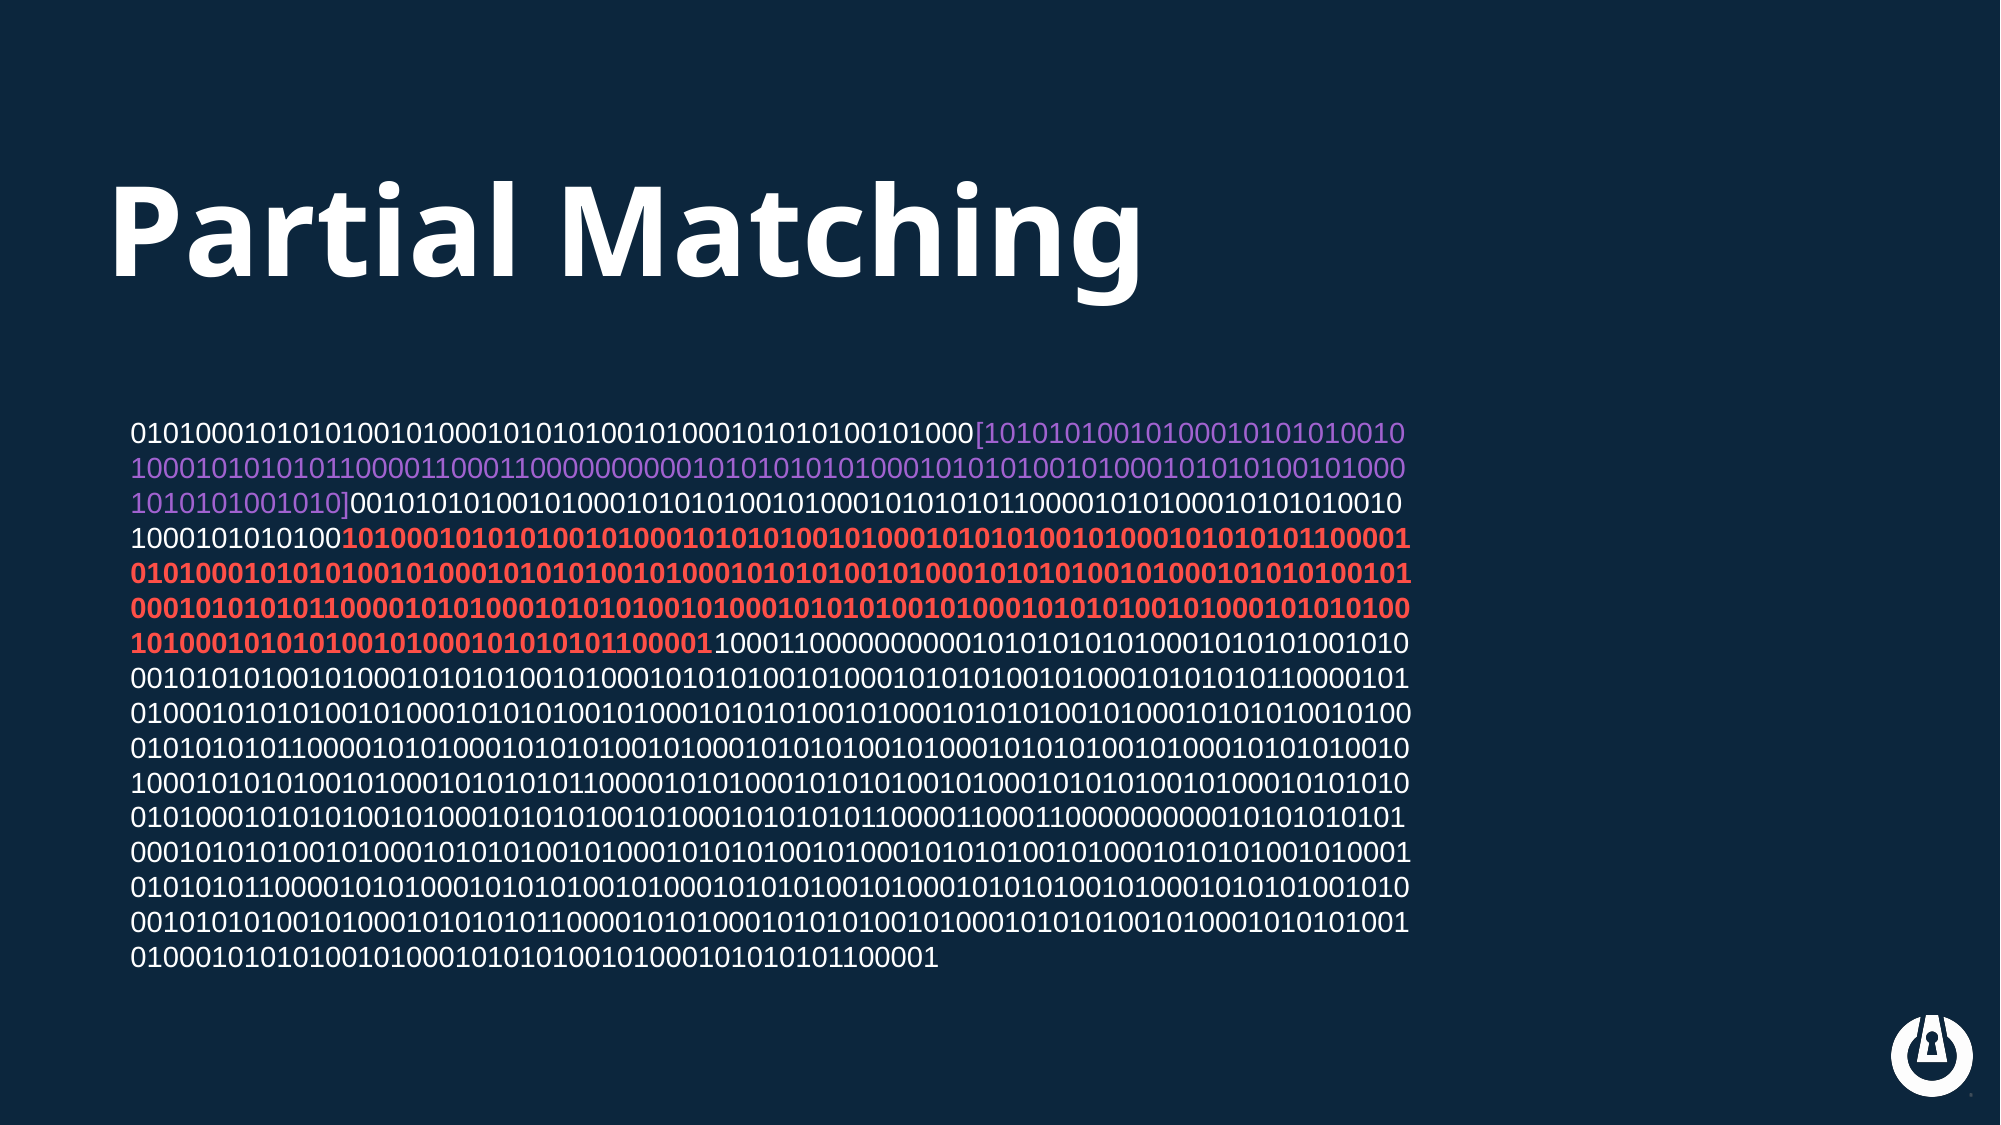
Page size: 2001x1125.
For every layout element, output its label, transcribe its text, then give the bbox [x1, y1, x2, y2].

picture [1891, 1015, 1973, 1097]
text_box 0101000101010100101000101010100101000101010100101000[1010101001010001010101001010001010101011000011000110000000000101010101010001010101001010001010101001010001010101001010]0010101010010100010101010010100010101010110000101010001010101001010001010101001010001010101001010001010101001010001010101001010001010101011000010101000101010100101000101010100101000101010100101000101010100101000101010100101000101010101100001010100010101010010100010101010010100010101010010100010101010010100010101010010100010101010110000110001100000000001010101010100010101010010100010101010010100010101010010100010101010010100010101010010100010101010110000101010001010101001010001010101001010001010101001010001010101001010001010101001010001010101011000010101000101010100101000101010100101000101010100101000101010100101000101010100101000101010101100001010100010101010010100010101010010100010101010010100010101010010100010101010010100010101010110000110001100000000001010101010100010101010010100010101010010100010101010010100010101010010100010101010010100010101010110000101010001010101001010001010101001010001010101001010001010101001010001010101001010001010101011000010101000101010100101000101010100101000101010100101000101010100101000101010100101000101010101100001 [115, 406, 1434, 1121]
title Partial Matching [90, 50, 1539, 422]
